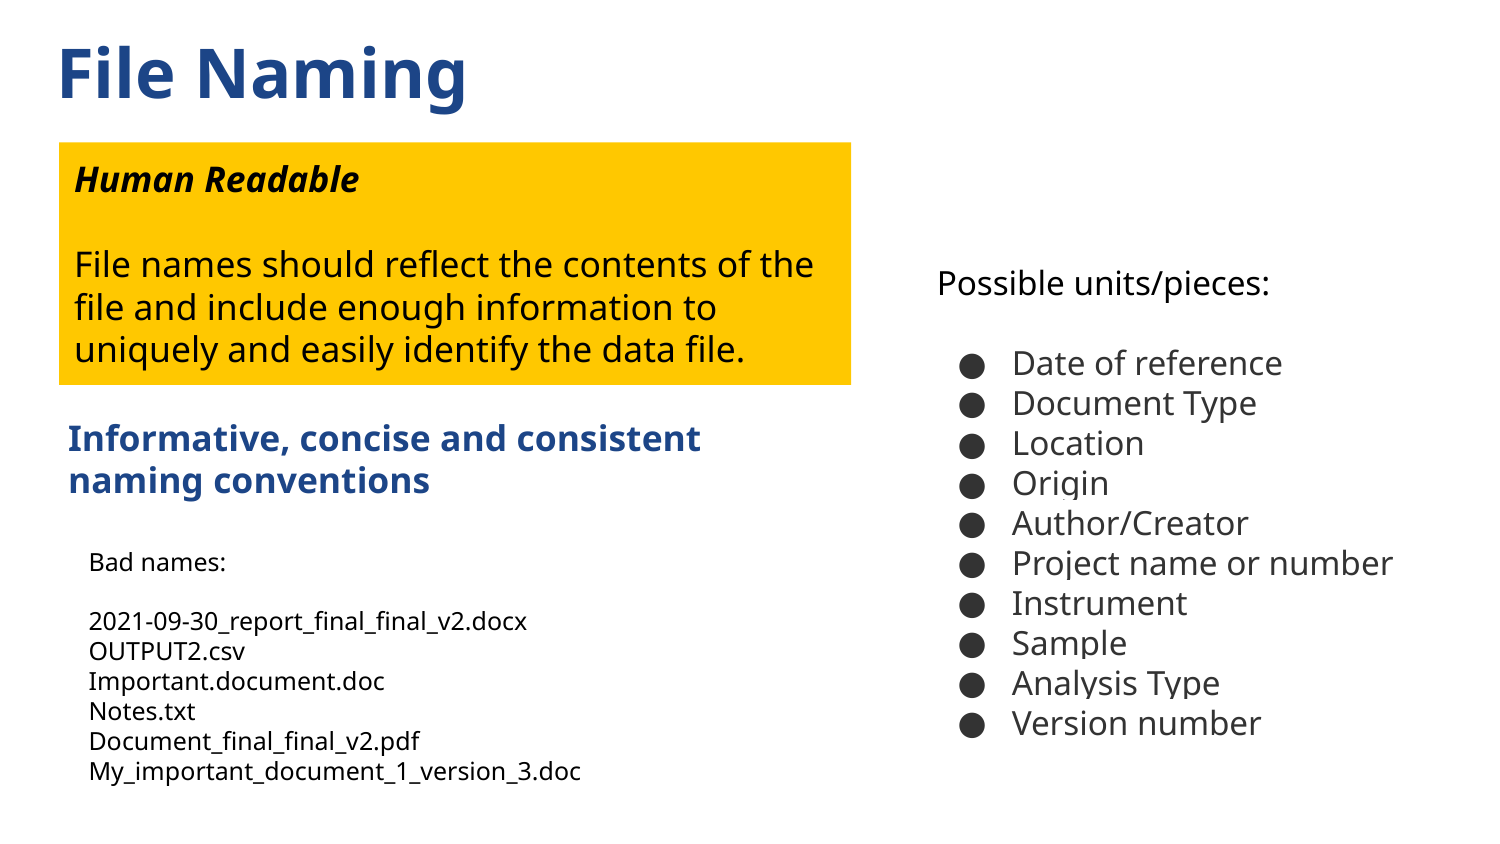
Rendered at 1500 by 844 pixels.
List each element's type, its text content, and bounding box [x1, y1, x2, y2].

text_box Informative, concise and consistent naming conventions [53, 400, 808, 516]
text_box Possible units/pieces: Date of reference Document Type Location Origin Author/Creator Project name or number Instrument Sample Analysis Type Version number [921, 247, 1425, 757]
text_box Bad names: 2021-09-30_report_final_final_v2.docx OUTPUT2.csv Important.document.doc Notes.txt Document_final_final_v2.pdf My_important_document_1_version_3.doc [73, 530, 816, 801]
text_box Human Readable File names should reflect the contents of the file and include enough information to uniquely and easily identify the data file. [59, 142, 852, 385]
text_box File Naming [44, 28, 816, 125]
